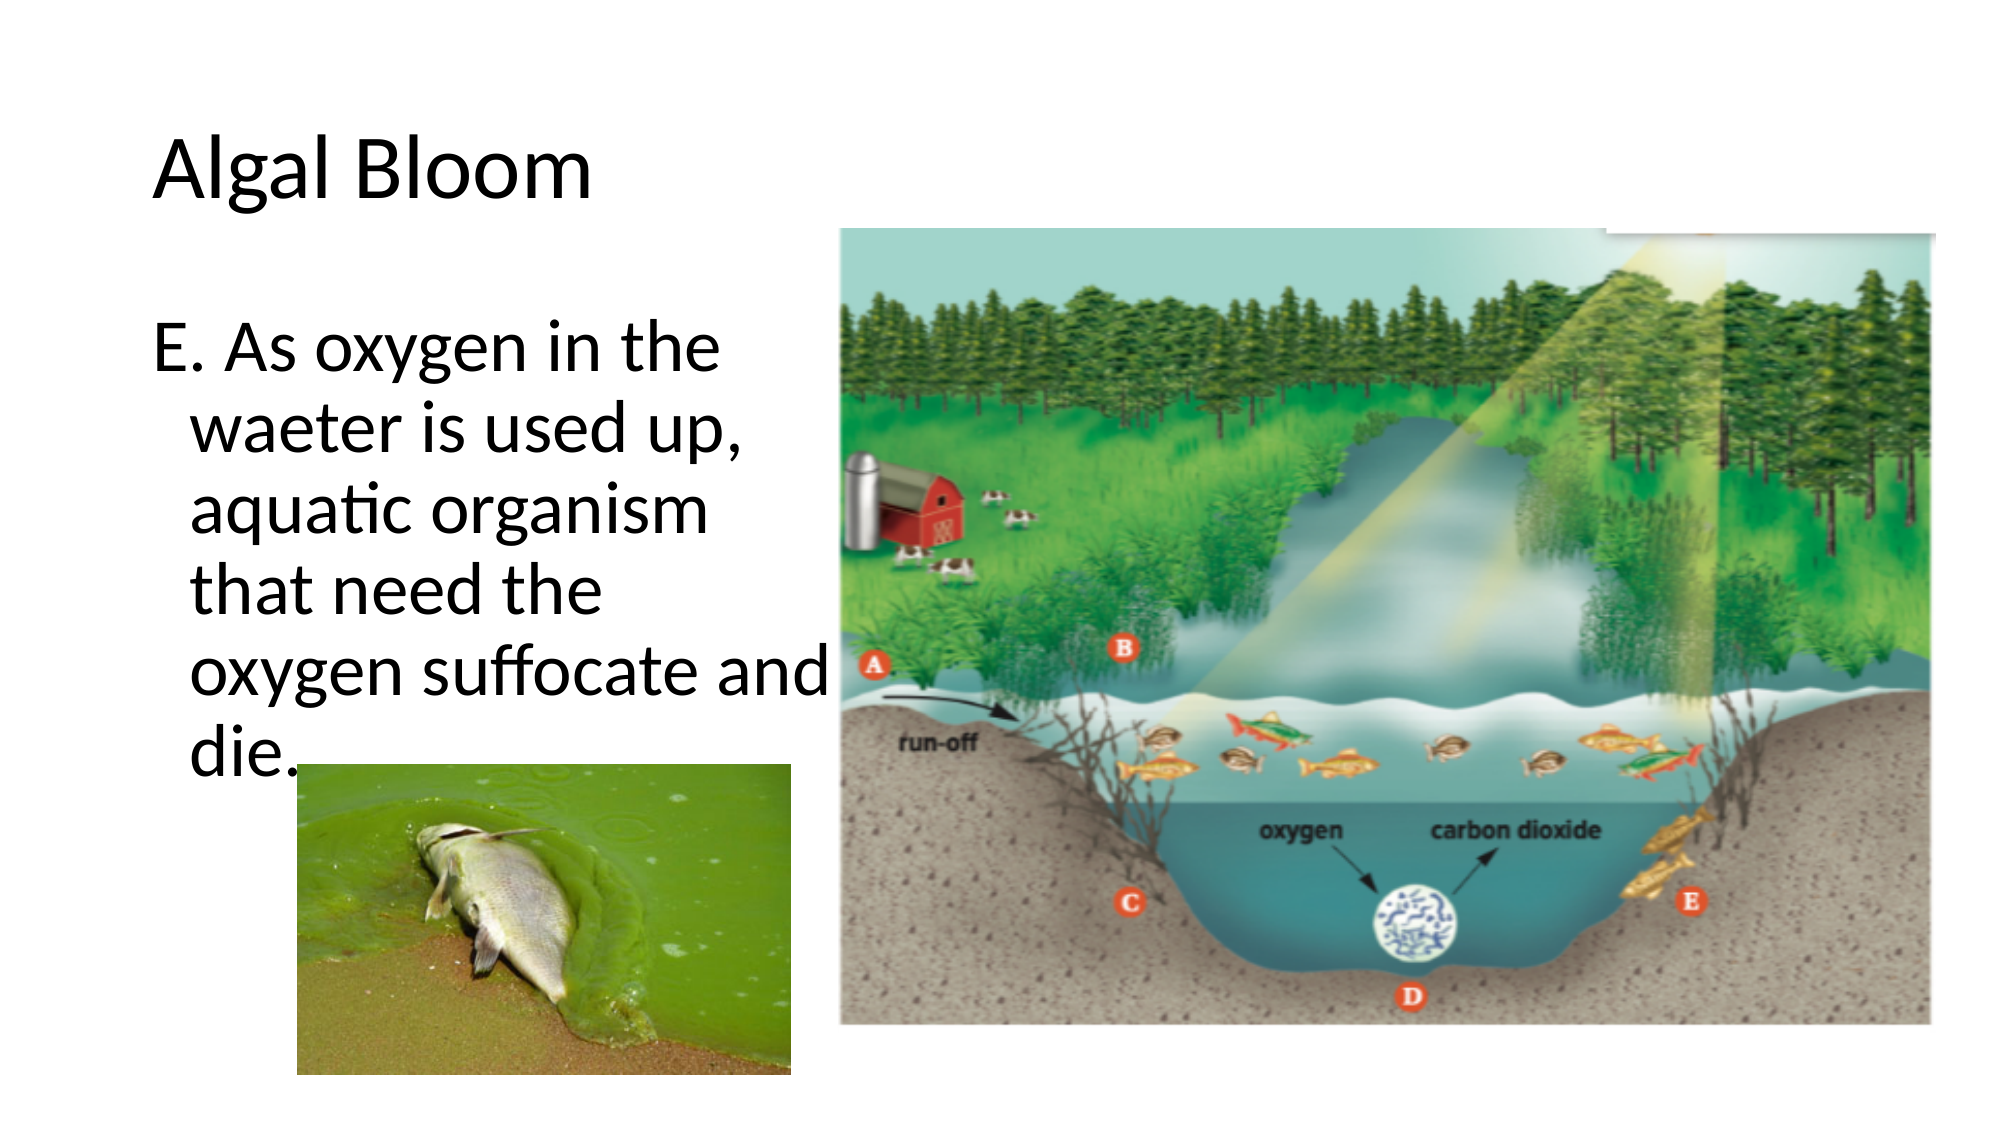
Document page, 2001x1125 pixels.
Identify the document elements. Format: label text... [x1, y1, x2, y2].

picture [297, 764, 791, 1075]
list E. As oxygen in the waeter is used up, aquatic organism that need the oxygen suffocate and die. [137, 299, 837, 1014]
title Algal Bloom [137, 59, 1863, 278]
picture [837, 228, 1936, 1033]
